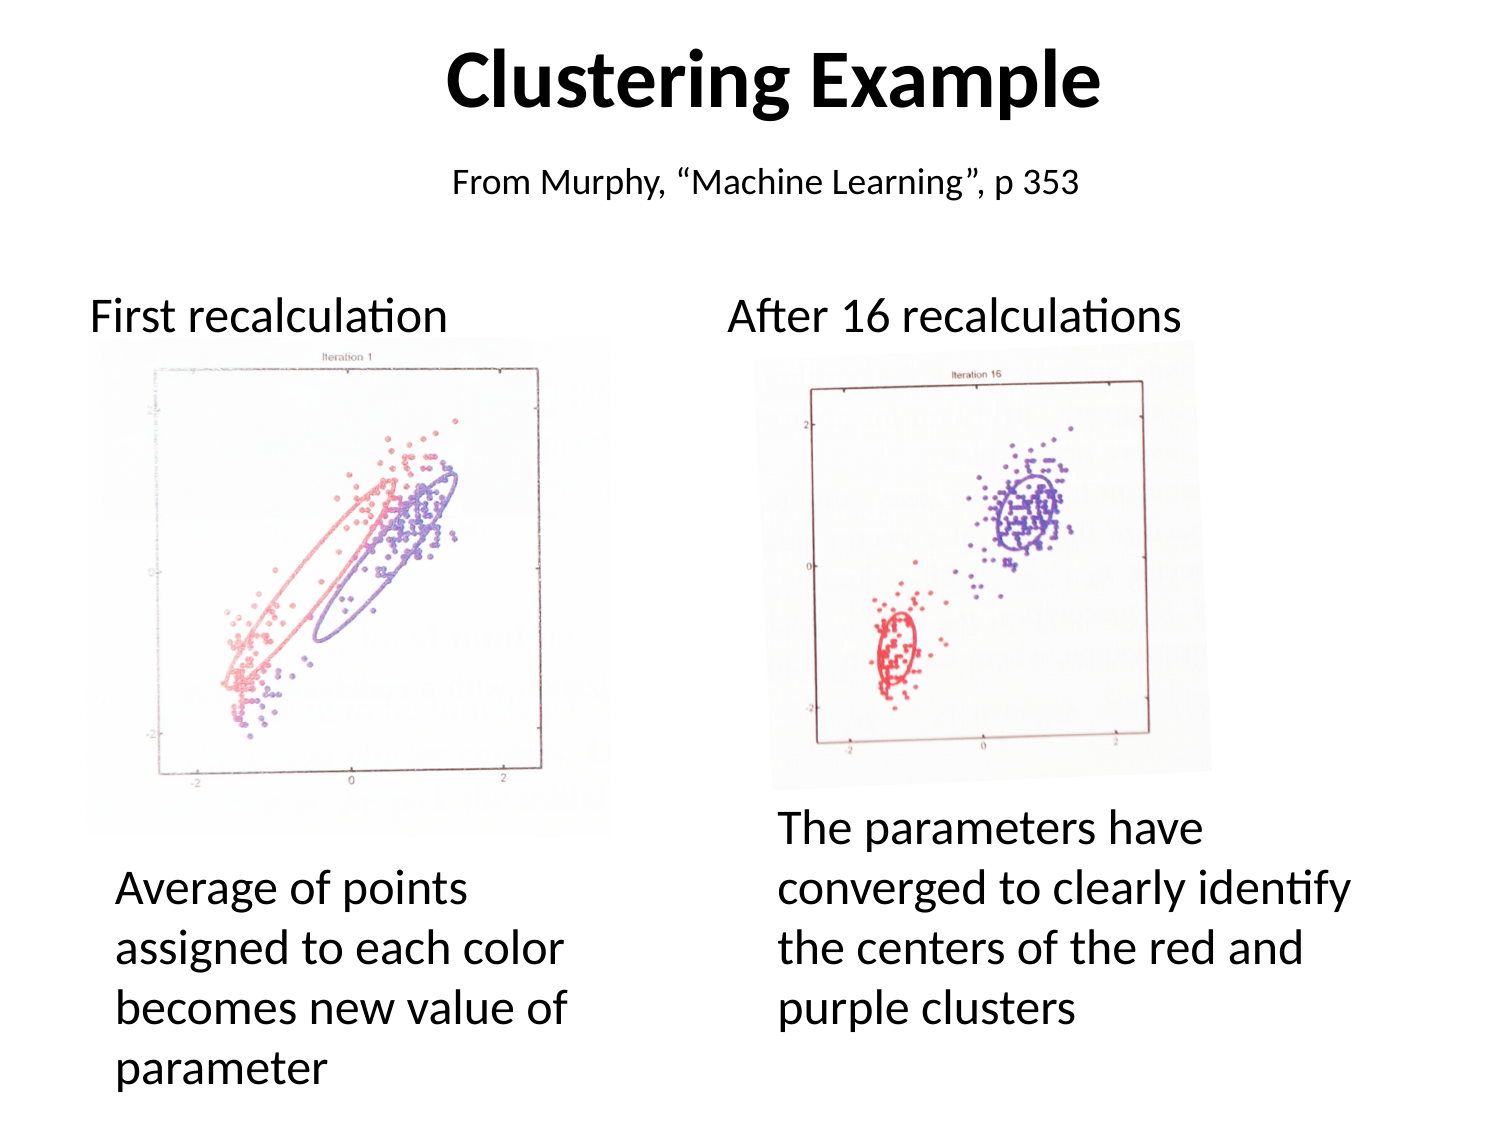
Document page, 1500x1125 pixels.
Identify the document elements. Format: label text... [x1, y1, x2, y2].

text_box After 16 recalculations [712, 274, 1338, 350]
text_box The parameters have converged to clearly identify the centers of the red and purple clusters [762, 787, 1388, 1043]
text_box Average of points assigned to each color becomes new value of parameter [99, 787, 650, 1103]
picture [754, 341, 1212, 790]
text_box First recalculation [75, 274, 700, 350]
picture [87, 337, 611, 838]
text_box Clustering Example [99, 37, 1450, 225]
text_box From Murphy, “Machine Learning”, p 353 [437, 149, 1100, 210]
